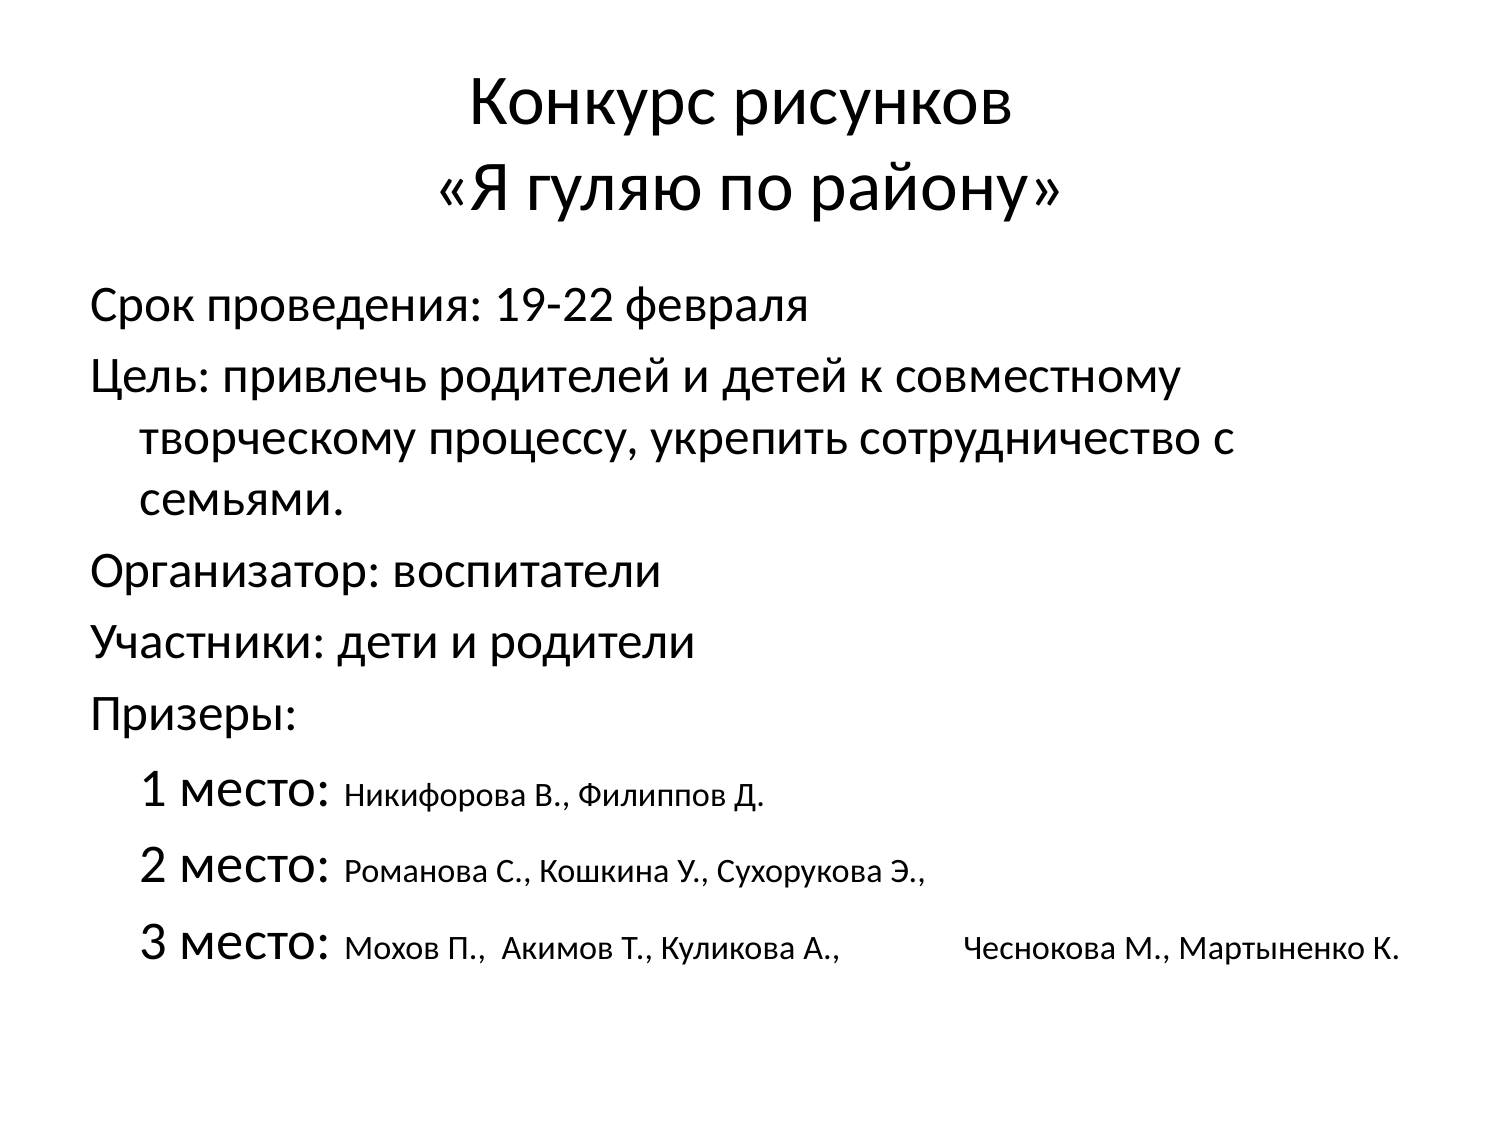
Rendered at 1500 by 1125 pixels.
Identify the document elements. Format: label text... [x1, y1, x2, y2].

title Конкурс рисунков «Я гуляю по району» [75, 45, 1425, 233]
list Срок проведения: 19-22 февраля Цель: привлечь родителей и детей к совместному творческому процессу, укрепить сотрудничество с семьями. Организатор: воспитатели Участники: дети и родители Призеры: 1 место: Никифорова В., Филиппов Д. 2 место: Романова С., Кошкина У., Сухорукова Э., 3 место: Мохов П., Акимов Т., Куликова А., Чеснокова М., Мартыненко К. [75, 262, 1425, 1005]
